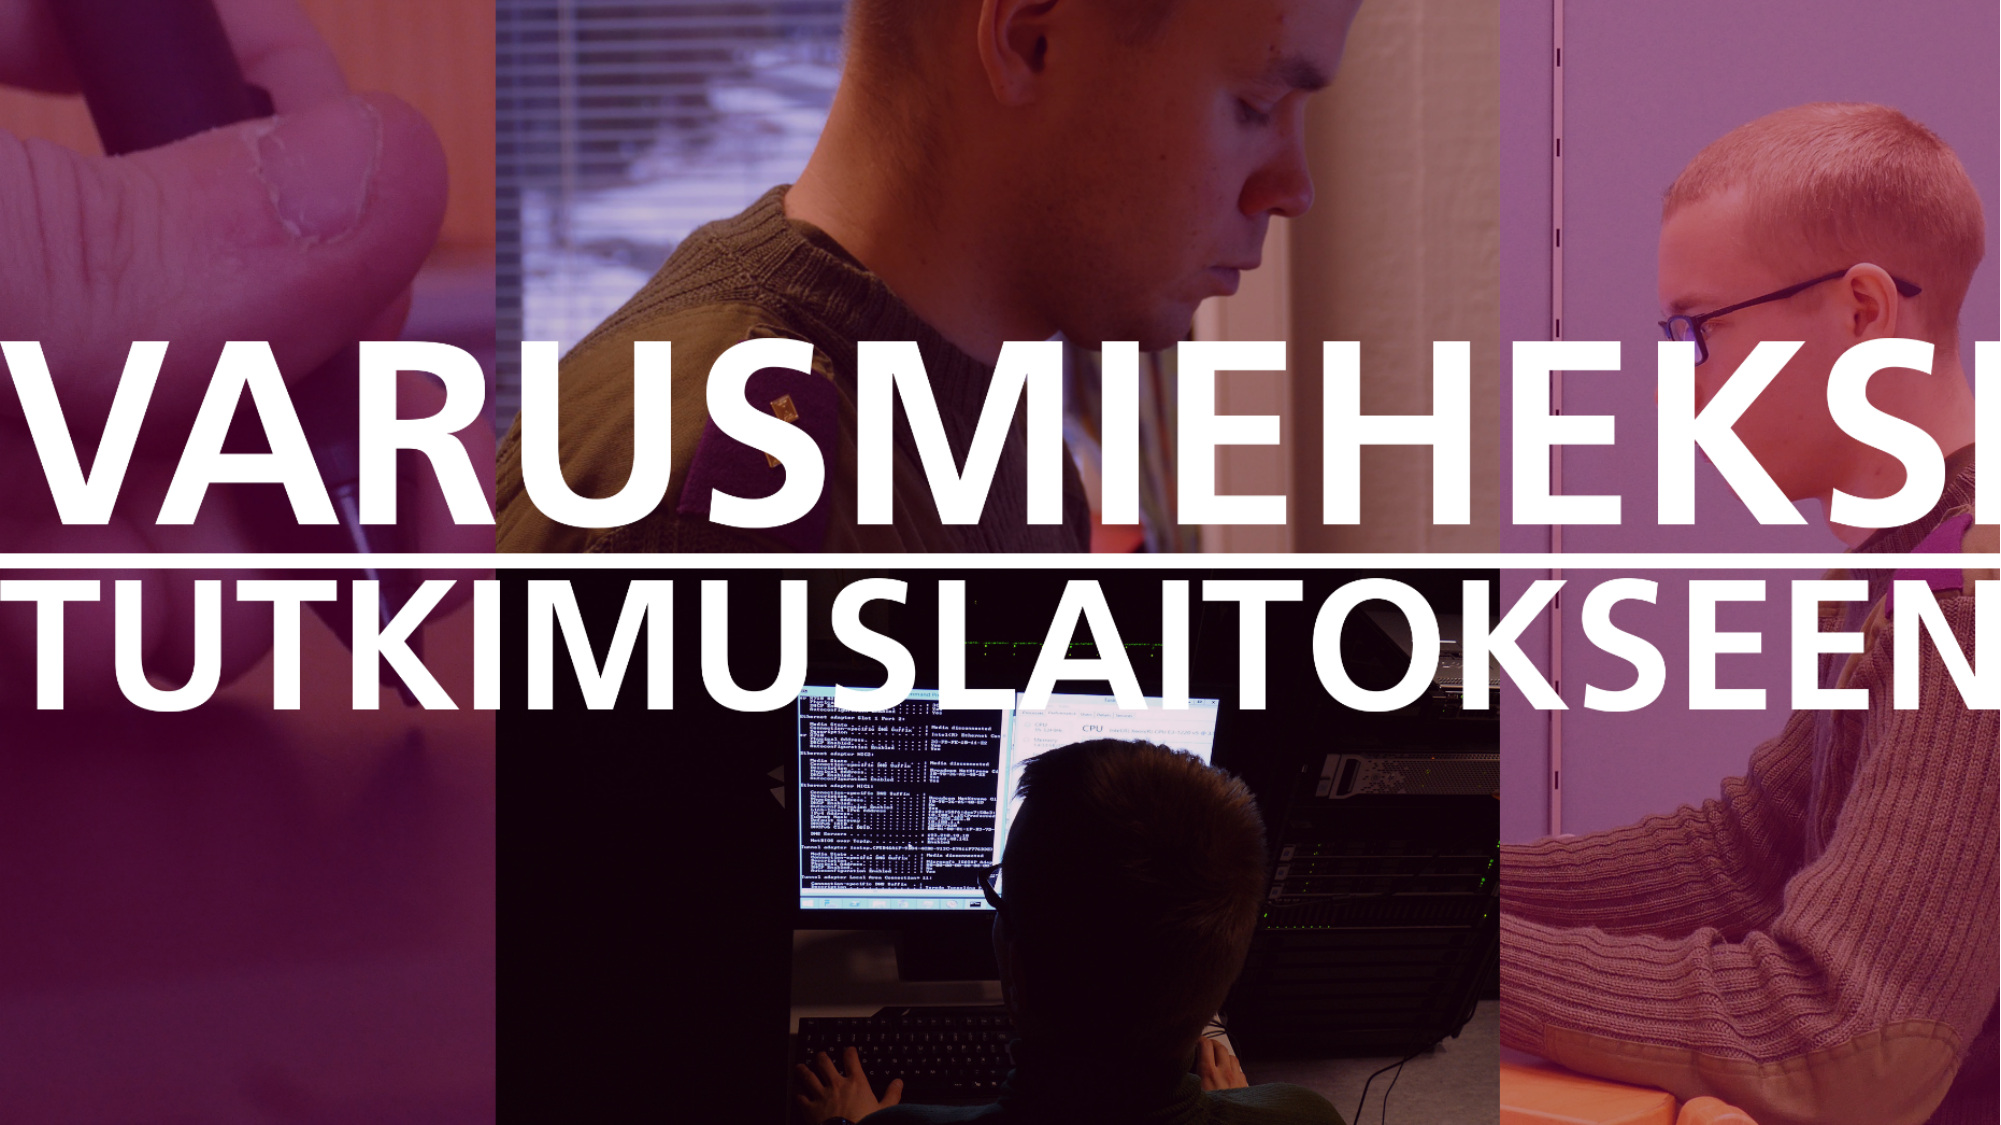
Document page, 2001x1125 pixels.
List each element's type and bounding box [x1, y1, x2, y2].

list [0, 0, 2000, 1125]
